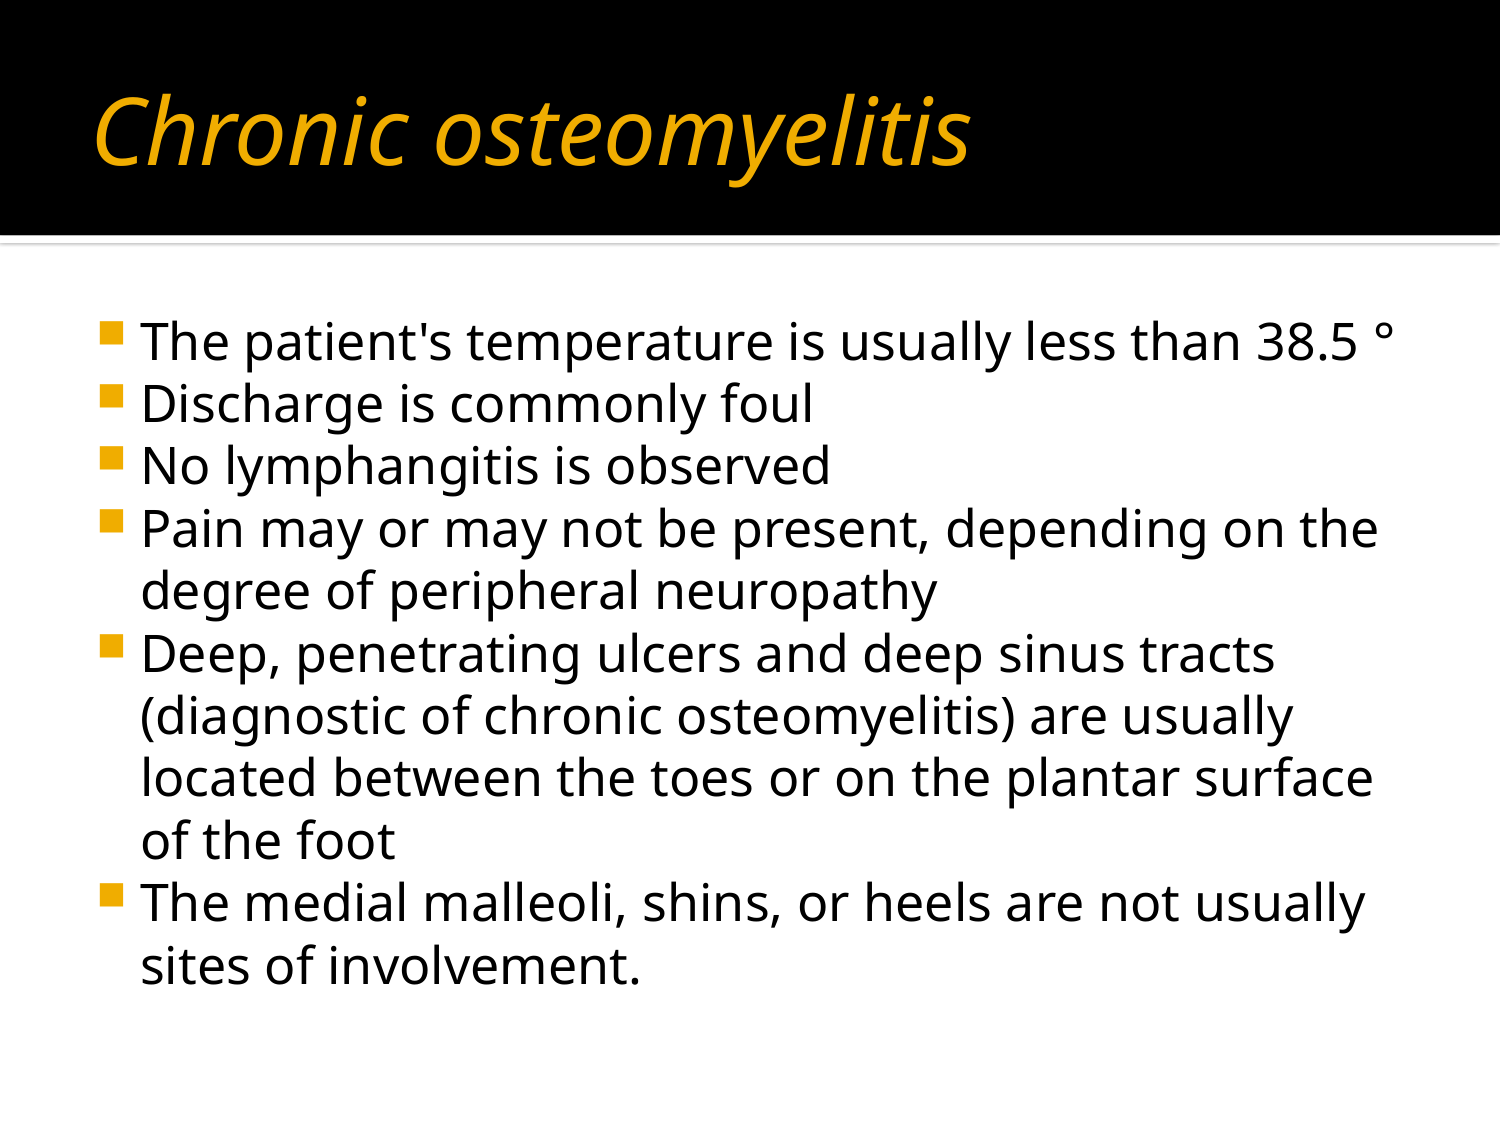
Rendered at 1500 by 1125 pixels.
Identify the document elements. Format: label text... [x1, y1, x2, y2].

title Chronic osteomyelitis [75, 25, 1425, 231]
list The patient's temperature is usually less than 38.5 ° Discharge is commonly foul No lymphangitis is observed Pain may or may not be present, depending on the degree of peripheral neuropathy Deep, penetrating ulcers and deep sinus tracts (diagnostic of chronic osteomyelitis) are usually located between the toes or on the plantar surface of the foot The medial malleoli, shins, or heels are not usually sites of involvement. [70, 292, 1421, 1052]
